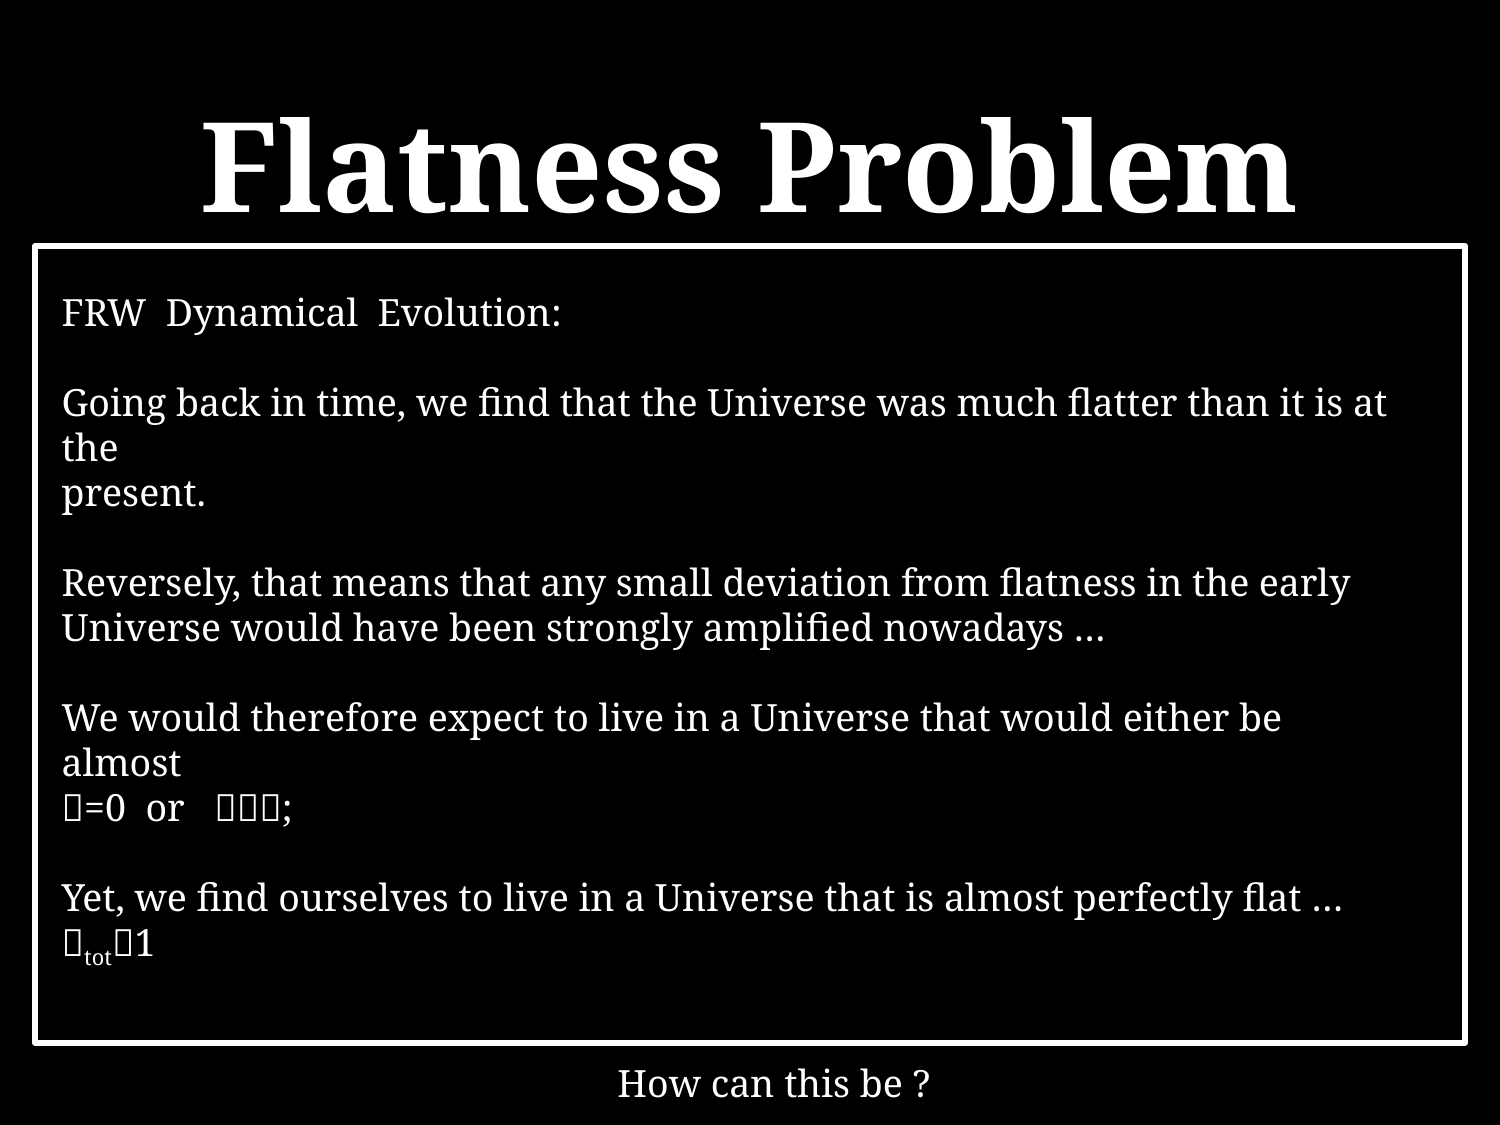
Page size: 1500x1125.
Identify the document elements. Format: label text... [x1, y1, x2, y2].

text_box FRW Dynamical Evolution: Going back in time, we find that the Universe was much flatter than it is at the present. Reversely, that means that any small deviation from flatness in the early Universe would have been strongly amplified nowadays … We would therefore expect to live in a Universe that would either be almost =0 or ; Yet, we find ourselves to live in a Universe that is almost perfectly flat … tot1 How can this be ? [46, 1046, 1407, 1113]
text_box Flatness Problem [0, 0, 1500, 373]
text_box [32, 243, 1468, 1046]
